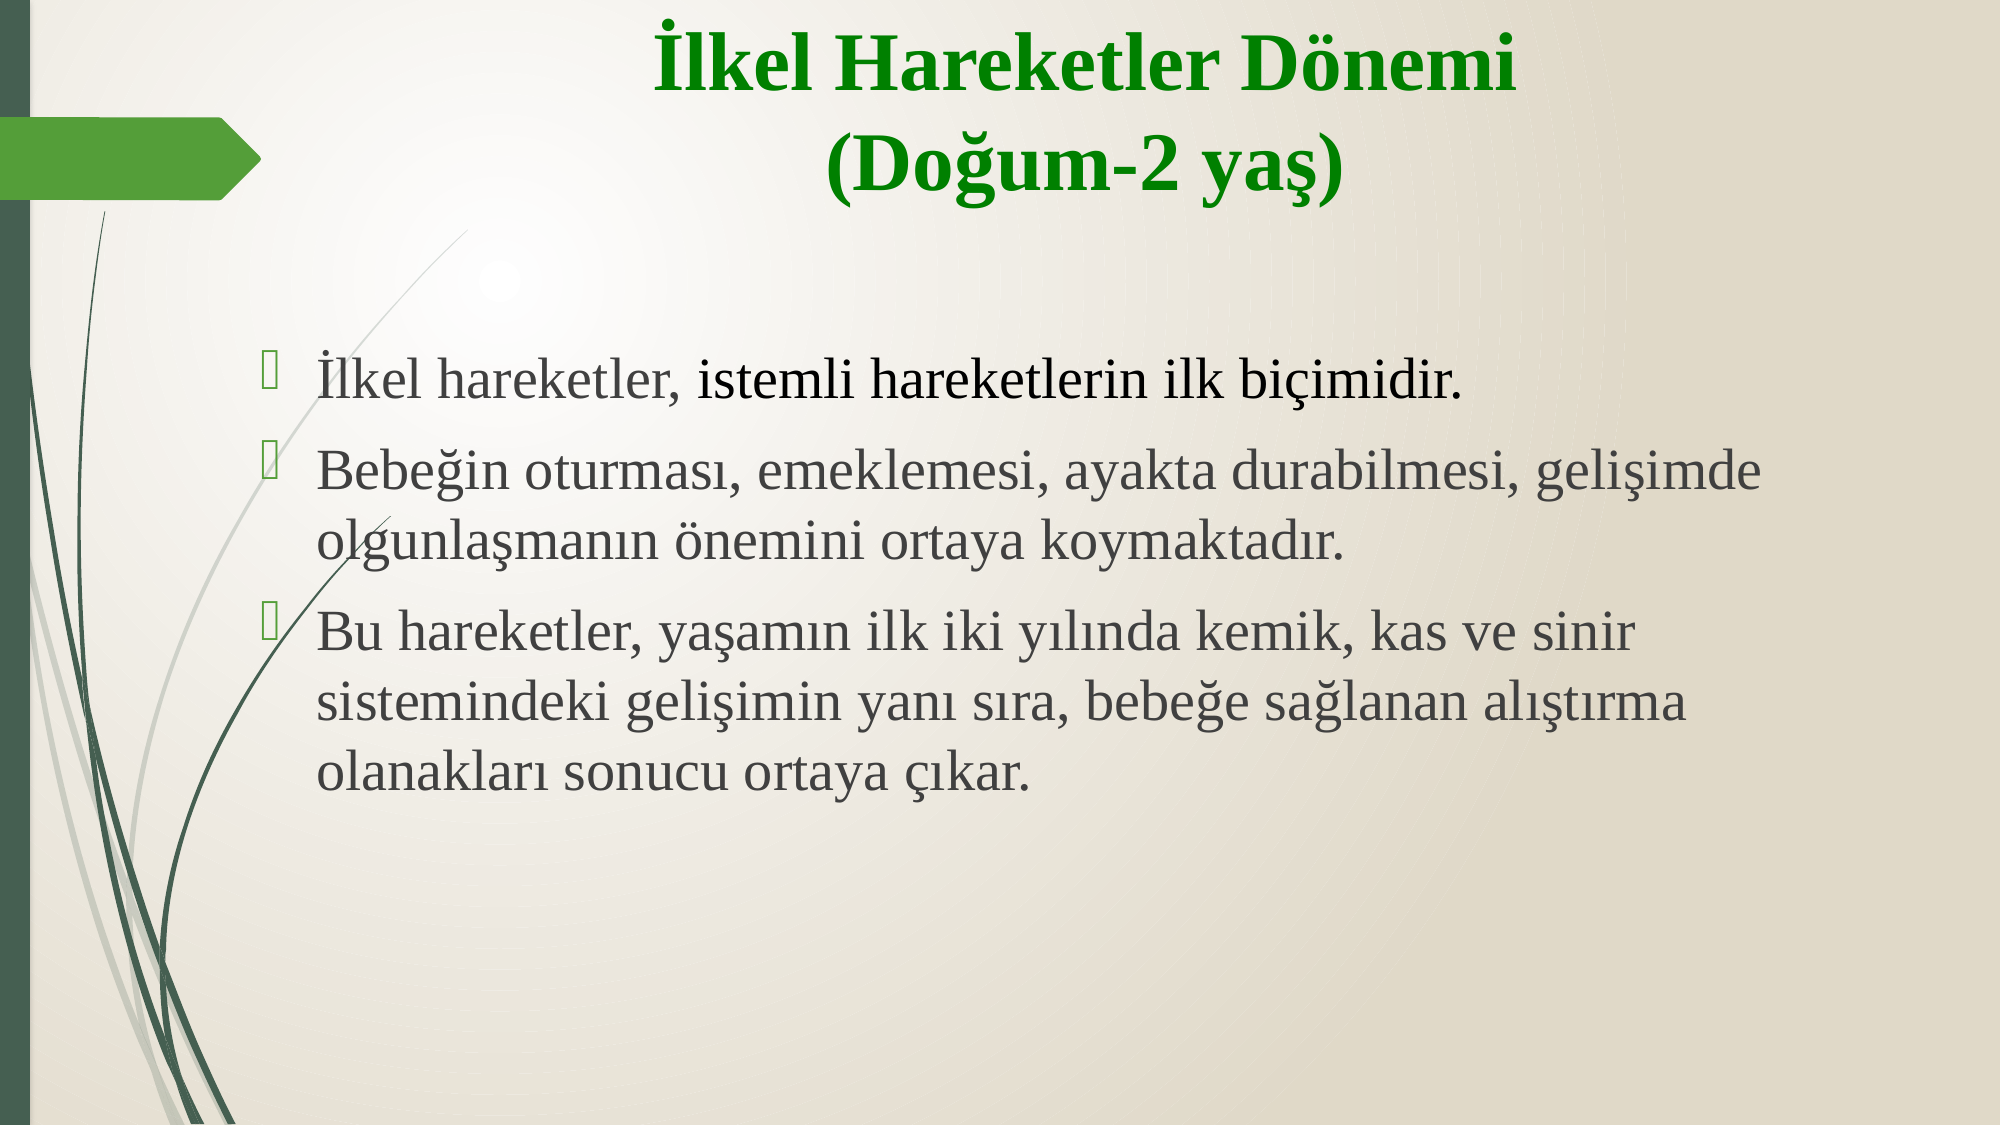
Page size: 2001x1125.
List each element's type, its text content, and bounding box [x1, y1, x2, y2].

title İlkel Hareketler Dönemi (Doğum-2 yaş) [288, 0, 1883, 159]
list İlkel hareketler, istemli hareketlerin ilk biçimidir. Bebeğin oturması, emeklemesi, ayakta durabilmesi, gelişimde olgunlaşmanın önemini ortaya koymaktadır. Bu hareketler, yaşamın ilk iki yılında kemik, kas ve sinir sistemindeki gelişimin yanı sıra, bebeğe sağlanan alıştırma olanakları sonucu ortaya çıkar. [244, 332, 1920, 951]
